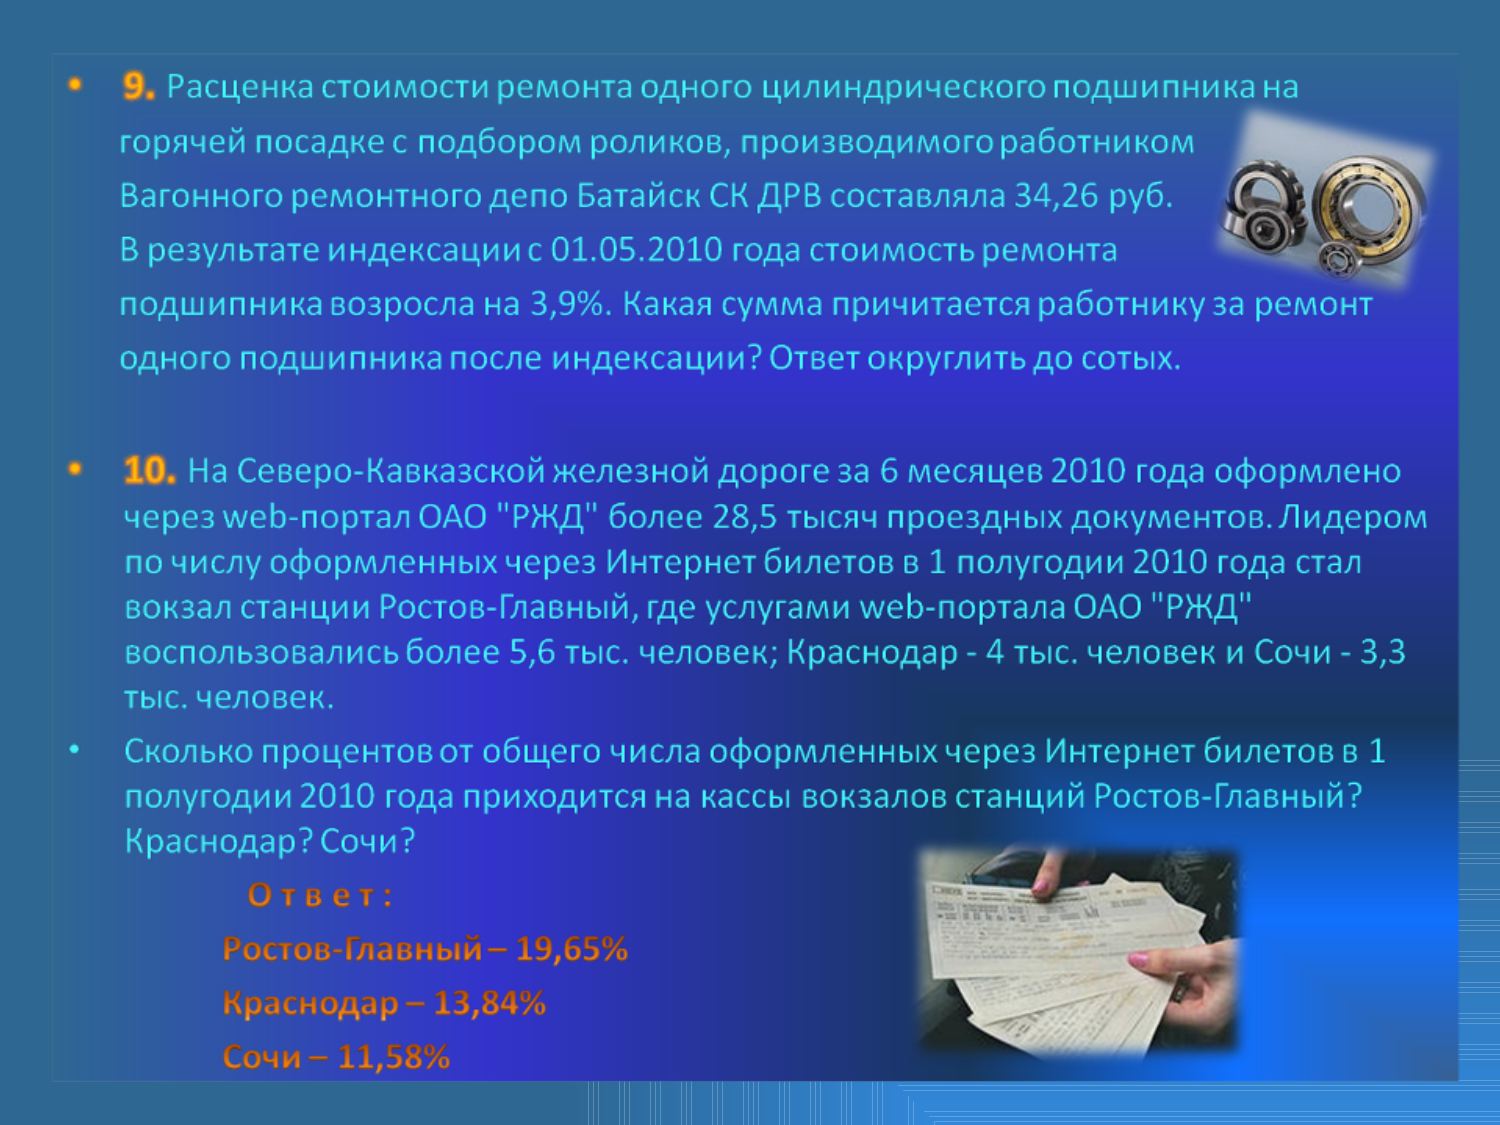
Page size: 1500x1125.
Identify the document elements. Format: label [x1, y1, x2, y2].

picture [1195, 88, 1457, 314]
list [39, 43, 1461, 1125]
picture [902, 832, 1257, 1071]
